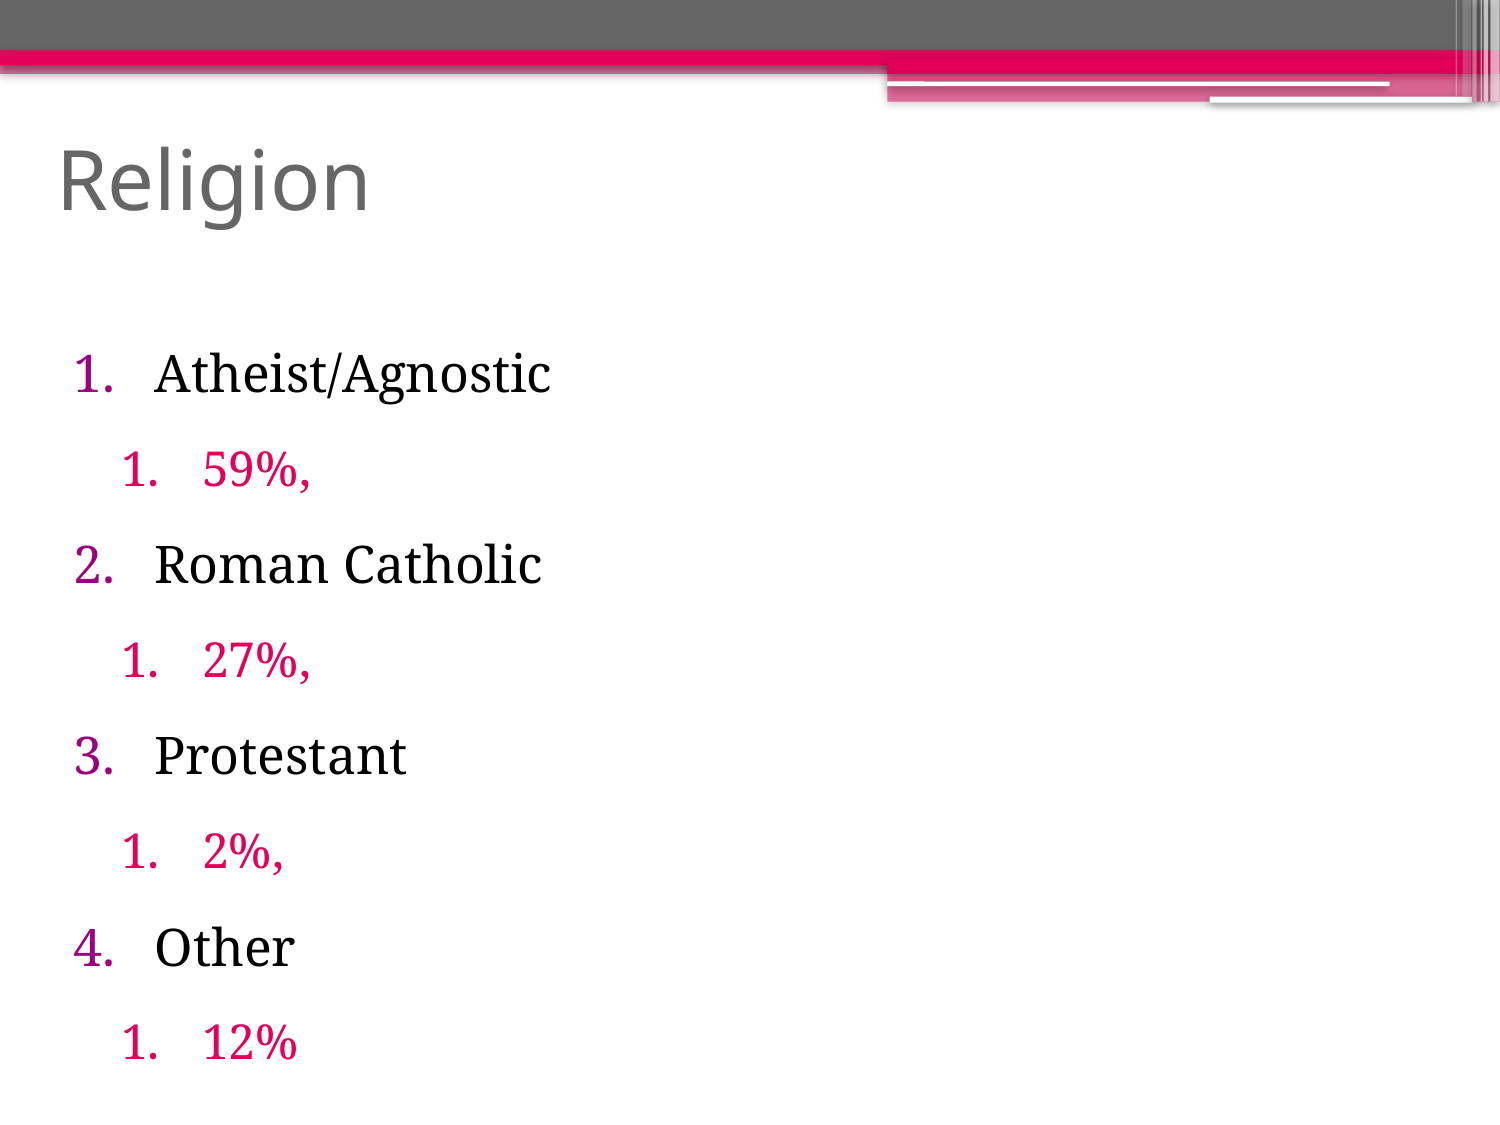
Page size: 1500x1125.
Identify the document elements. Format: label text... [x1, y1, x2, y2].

list Atheist/Agnostic 59%, Roman Catholic 27%, Protestant 2%, Other 12% [41, 302, 1425, 1079]
title Religion [41, 90, 1392, 265]
